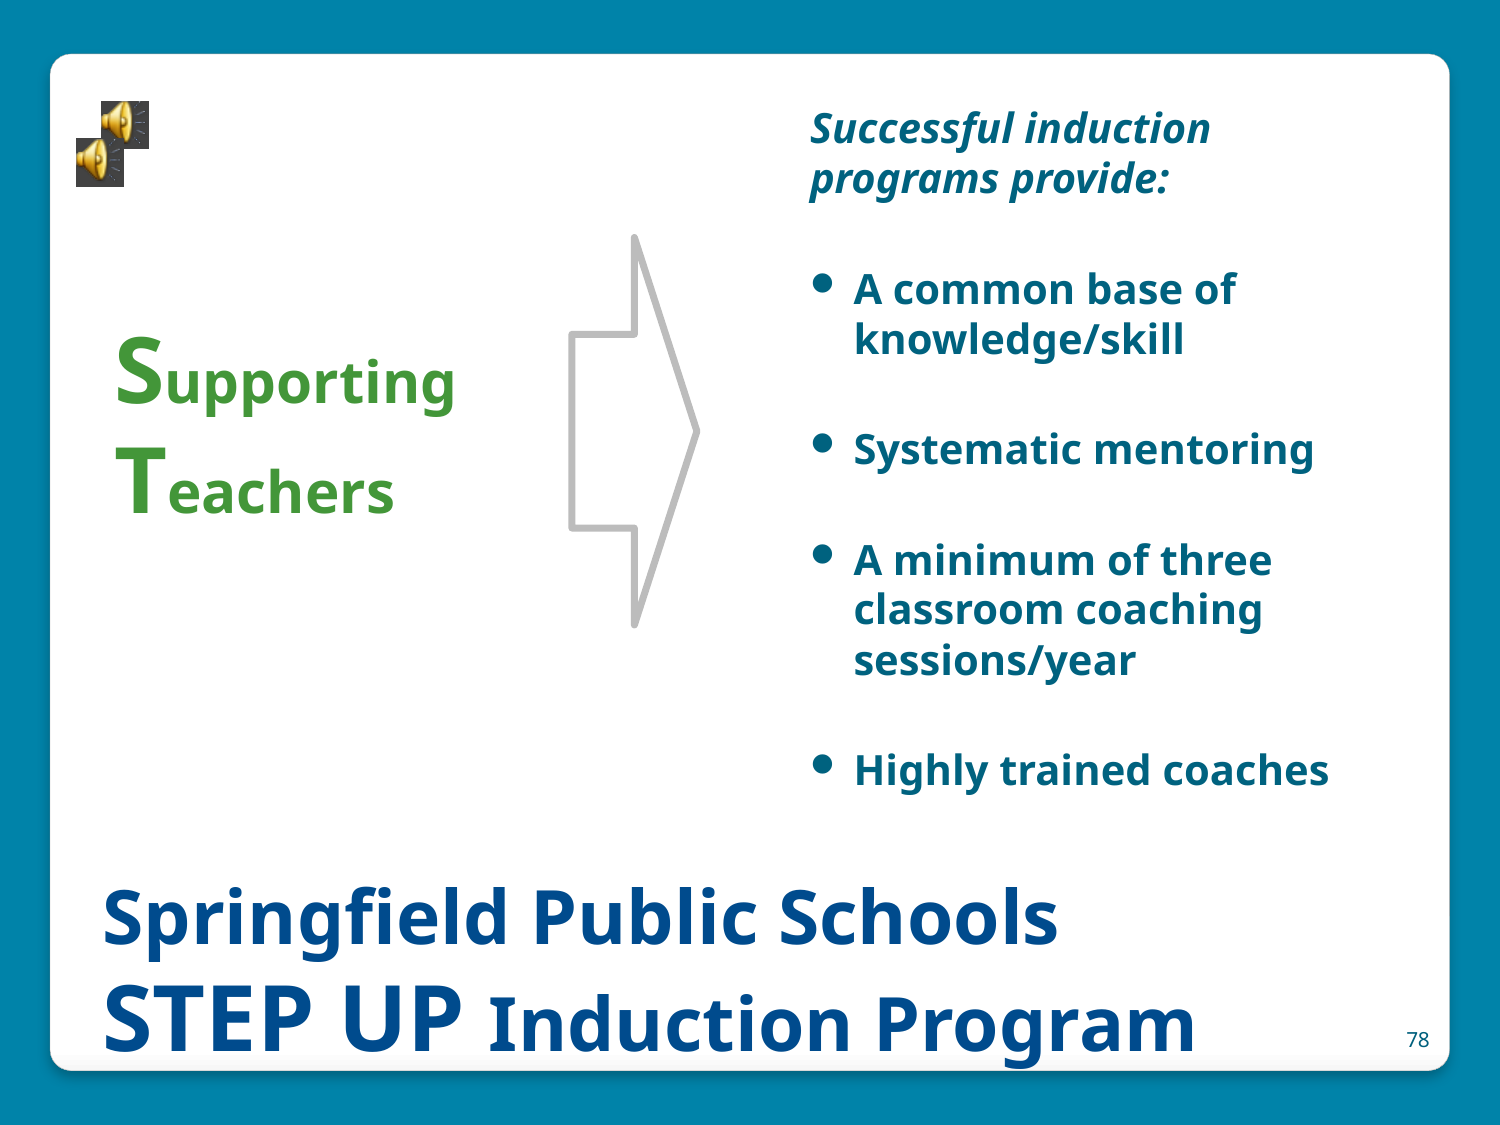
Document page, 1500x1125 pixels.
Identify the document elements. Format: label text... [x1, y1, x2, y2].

list Supporting Teachers [84, 86, 730, 808]
slide_number 78 [1369, 1002, 1445, 1063]
list Successful induction programs provide: A common base of knowledge/skill Systematic mentoring A minimum of three classroom coaching sessions/year Highly trained coaches [779, 86, 1426, 808]
title Springfield Public Schools STEP UP Induction Program [87, 862, 1430, 1035]
text_box [568, 234, 701, 629]
picture [74, 99, 151, 188]
